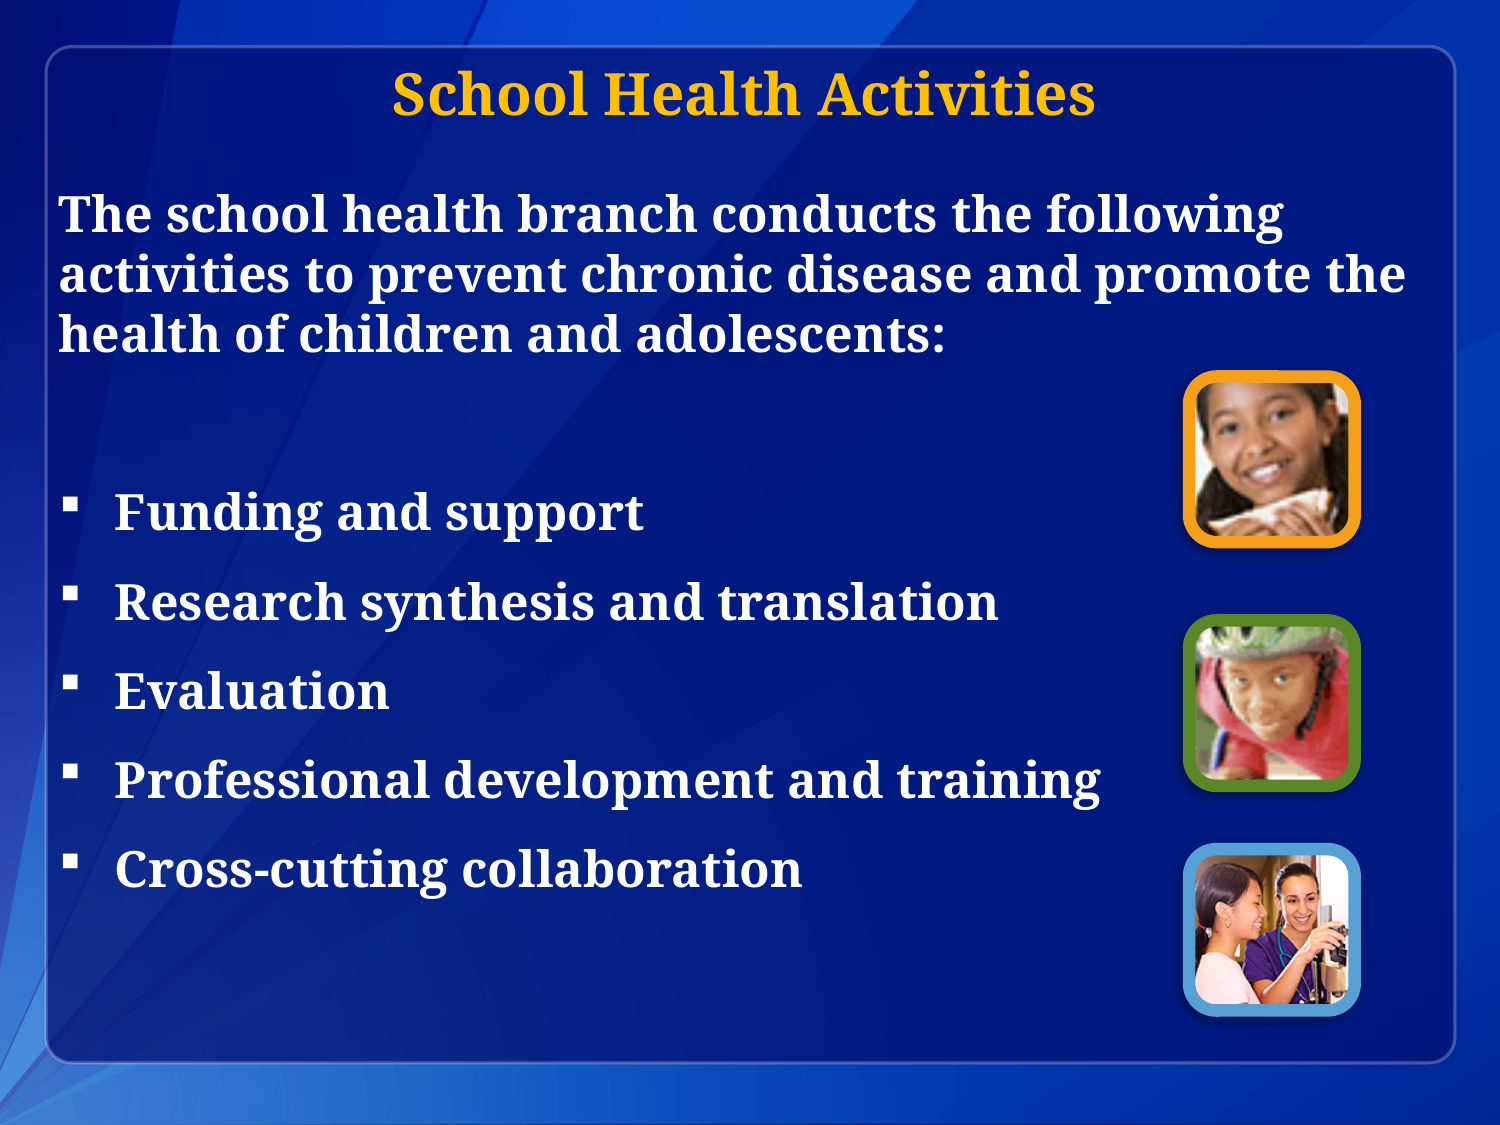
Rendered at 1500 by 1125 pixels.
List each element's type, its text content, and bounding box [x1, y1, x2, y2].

text_box The school health branch conducts the following activities to prevent chronic disease and promote the health of children and adolescents: Funding and support Research synthesis and translation Evaluation Professional development and training Cross-cutting collaboration [43, 174, 1444, 975]
picture [0, 0, 1500, 1125]
title School Health Activities [63, 50, 1427, 174]
